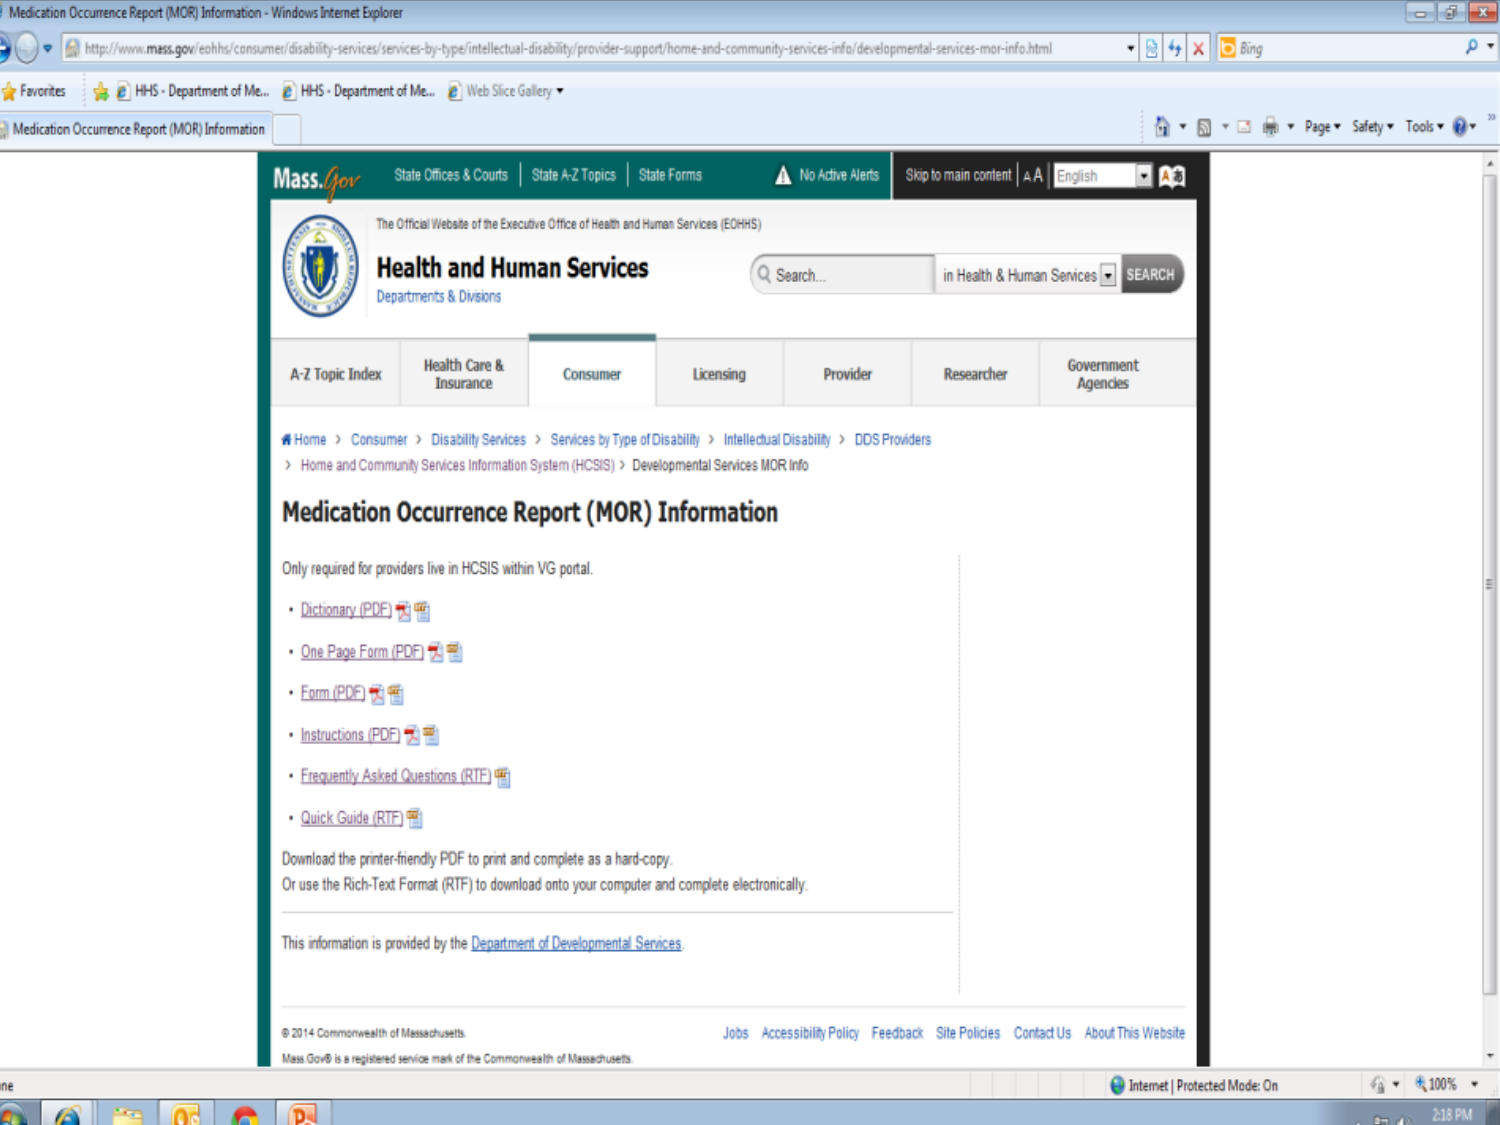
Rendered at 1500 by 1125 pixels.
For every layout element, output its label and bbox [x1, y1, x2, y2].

list [0, 0, 1500, 1125]
